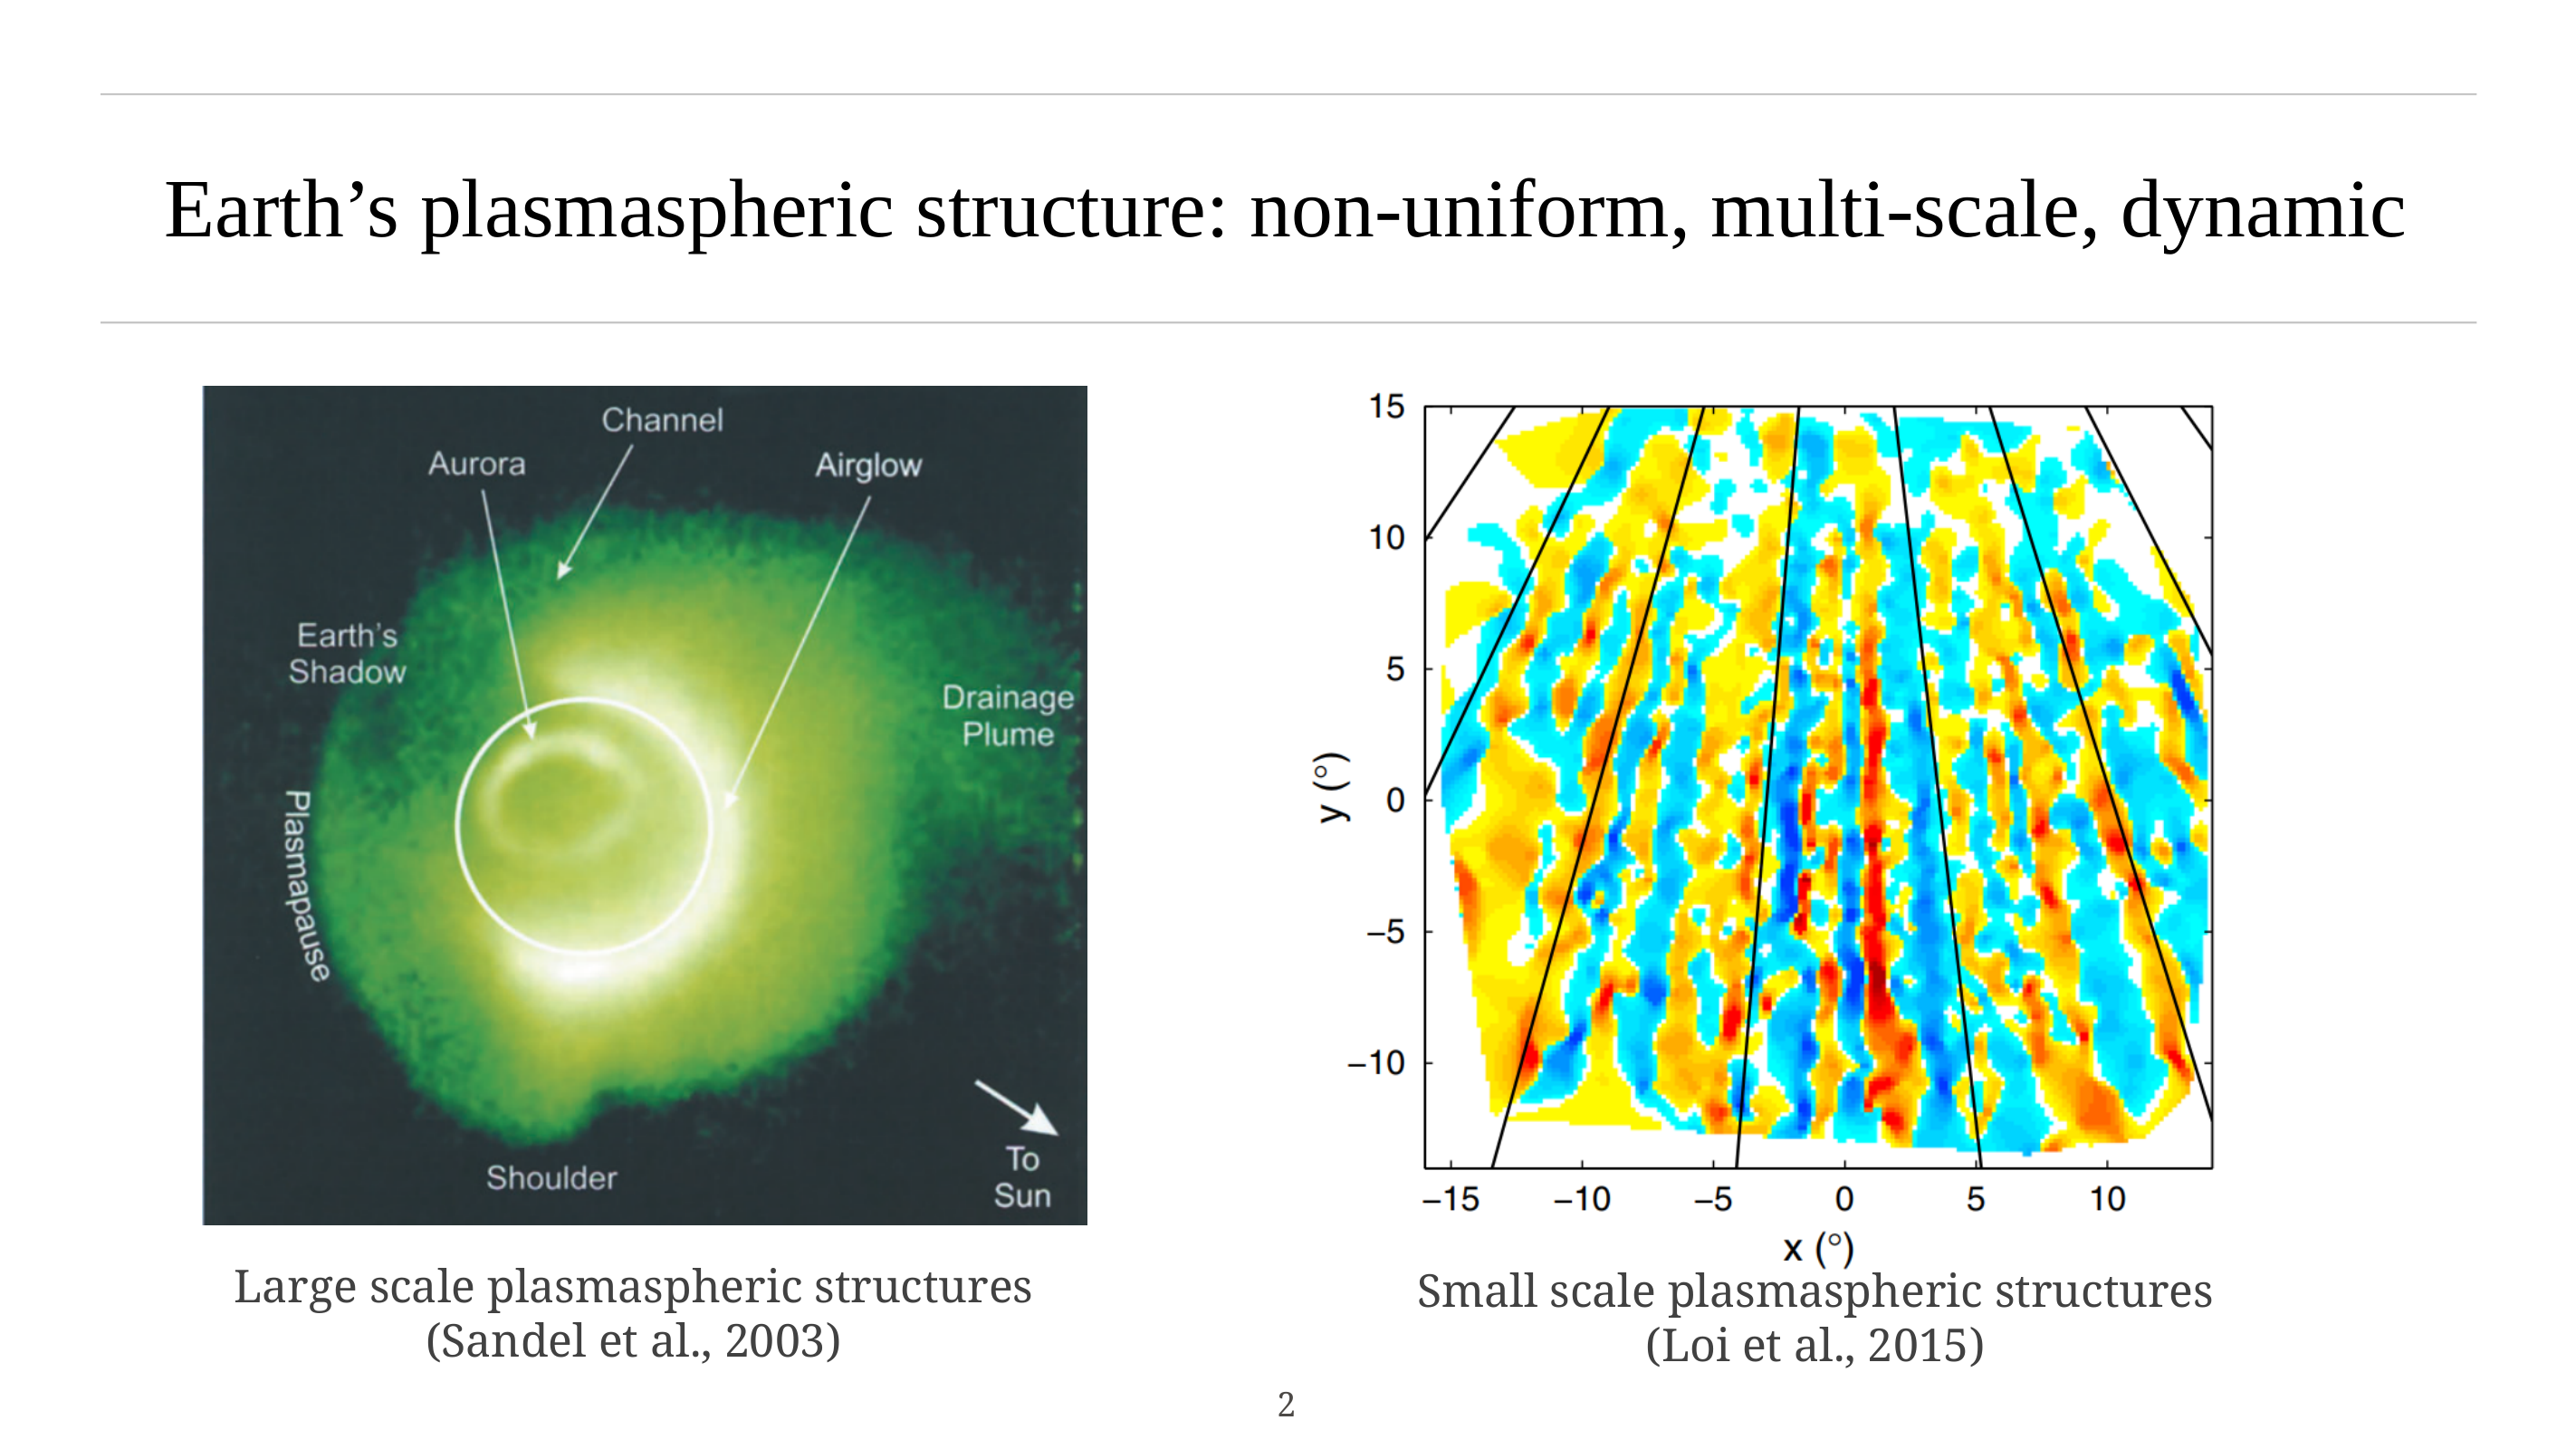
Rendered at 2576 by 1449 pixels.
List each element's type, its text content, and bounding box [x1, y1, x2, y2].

title Earth’s plasmaspheric structure: non-uniform, multi-scale, dynamic [100, 118, 2475, 301]
text_box Large scale plasmaspheric structures (Sandel et al., 2003) [191, 1249, 1077, 1374]
picture [1303, 386, 2223, 1274]
slide_number 2 [1259, 1375, 1315, 1433]
text_box Small scale plasmaspheric structures (Loi et al., 2015) [1373, 1254, 2258, 1379]
picture [202, 386, 1087, 1225]
